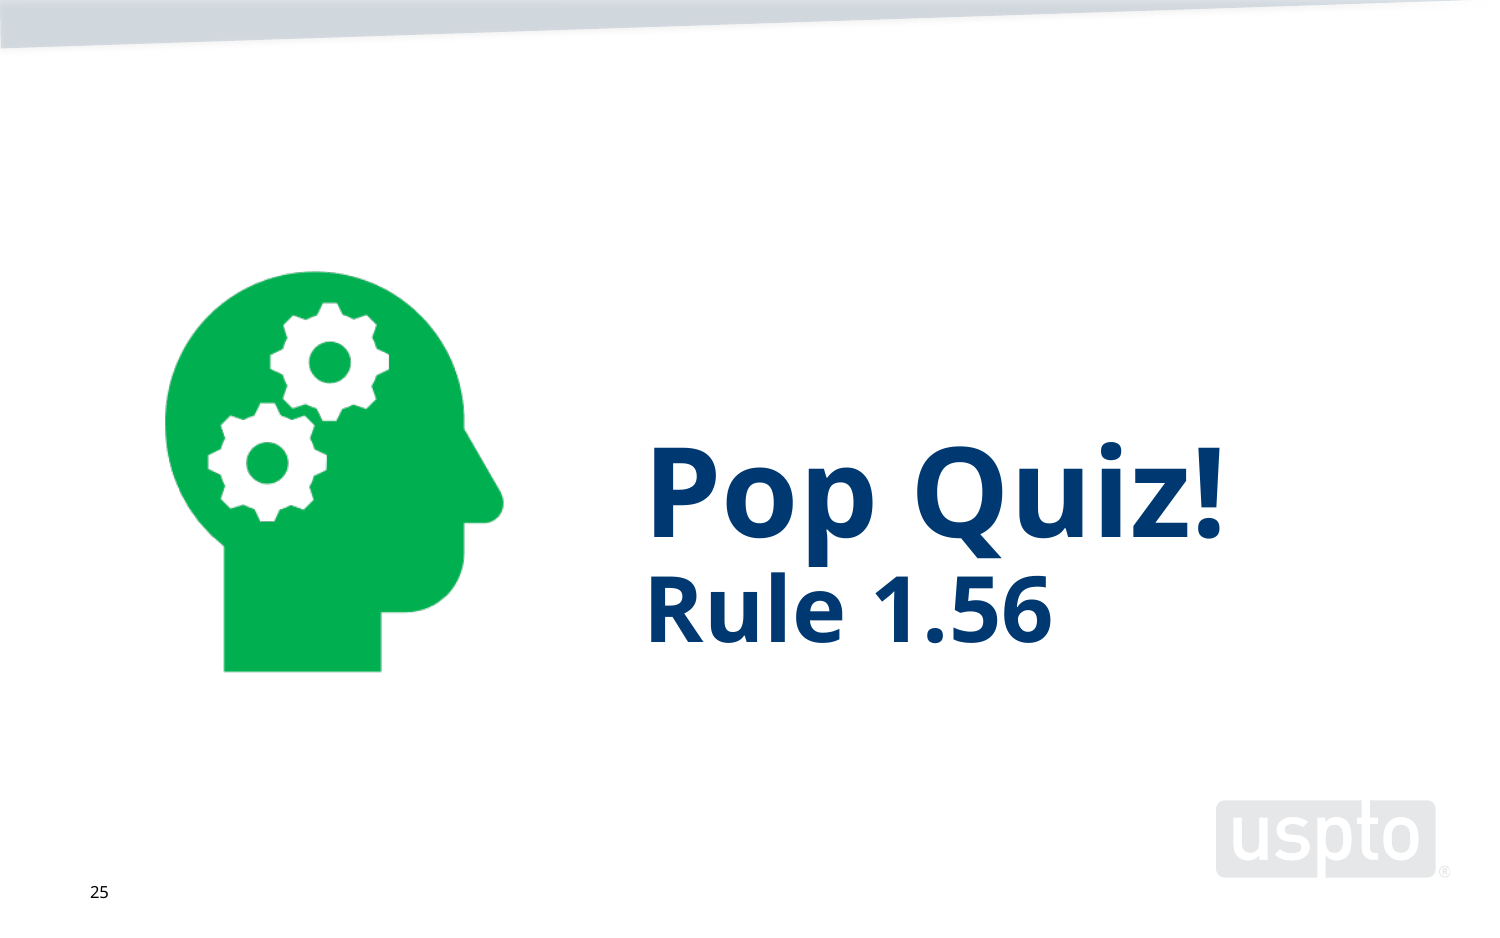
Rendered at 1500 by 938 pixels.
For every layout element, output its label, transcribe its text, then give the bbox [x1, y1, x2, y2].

slide_number 25 [75, 868, 413, 919]
text_box Pop Quiz! [628, 405, 1449, 571]
text_box Rule 1.56 [629, 543, 1449, 669]
picture [96, 243, 573, 721]
